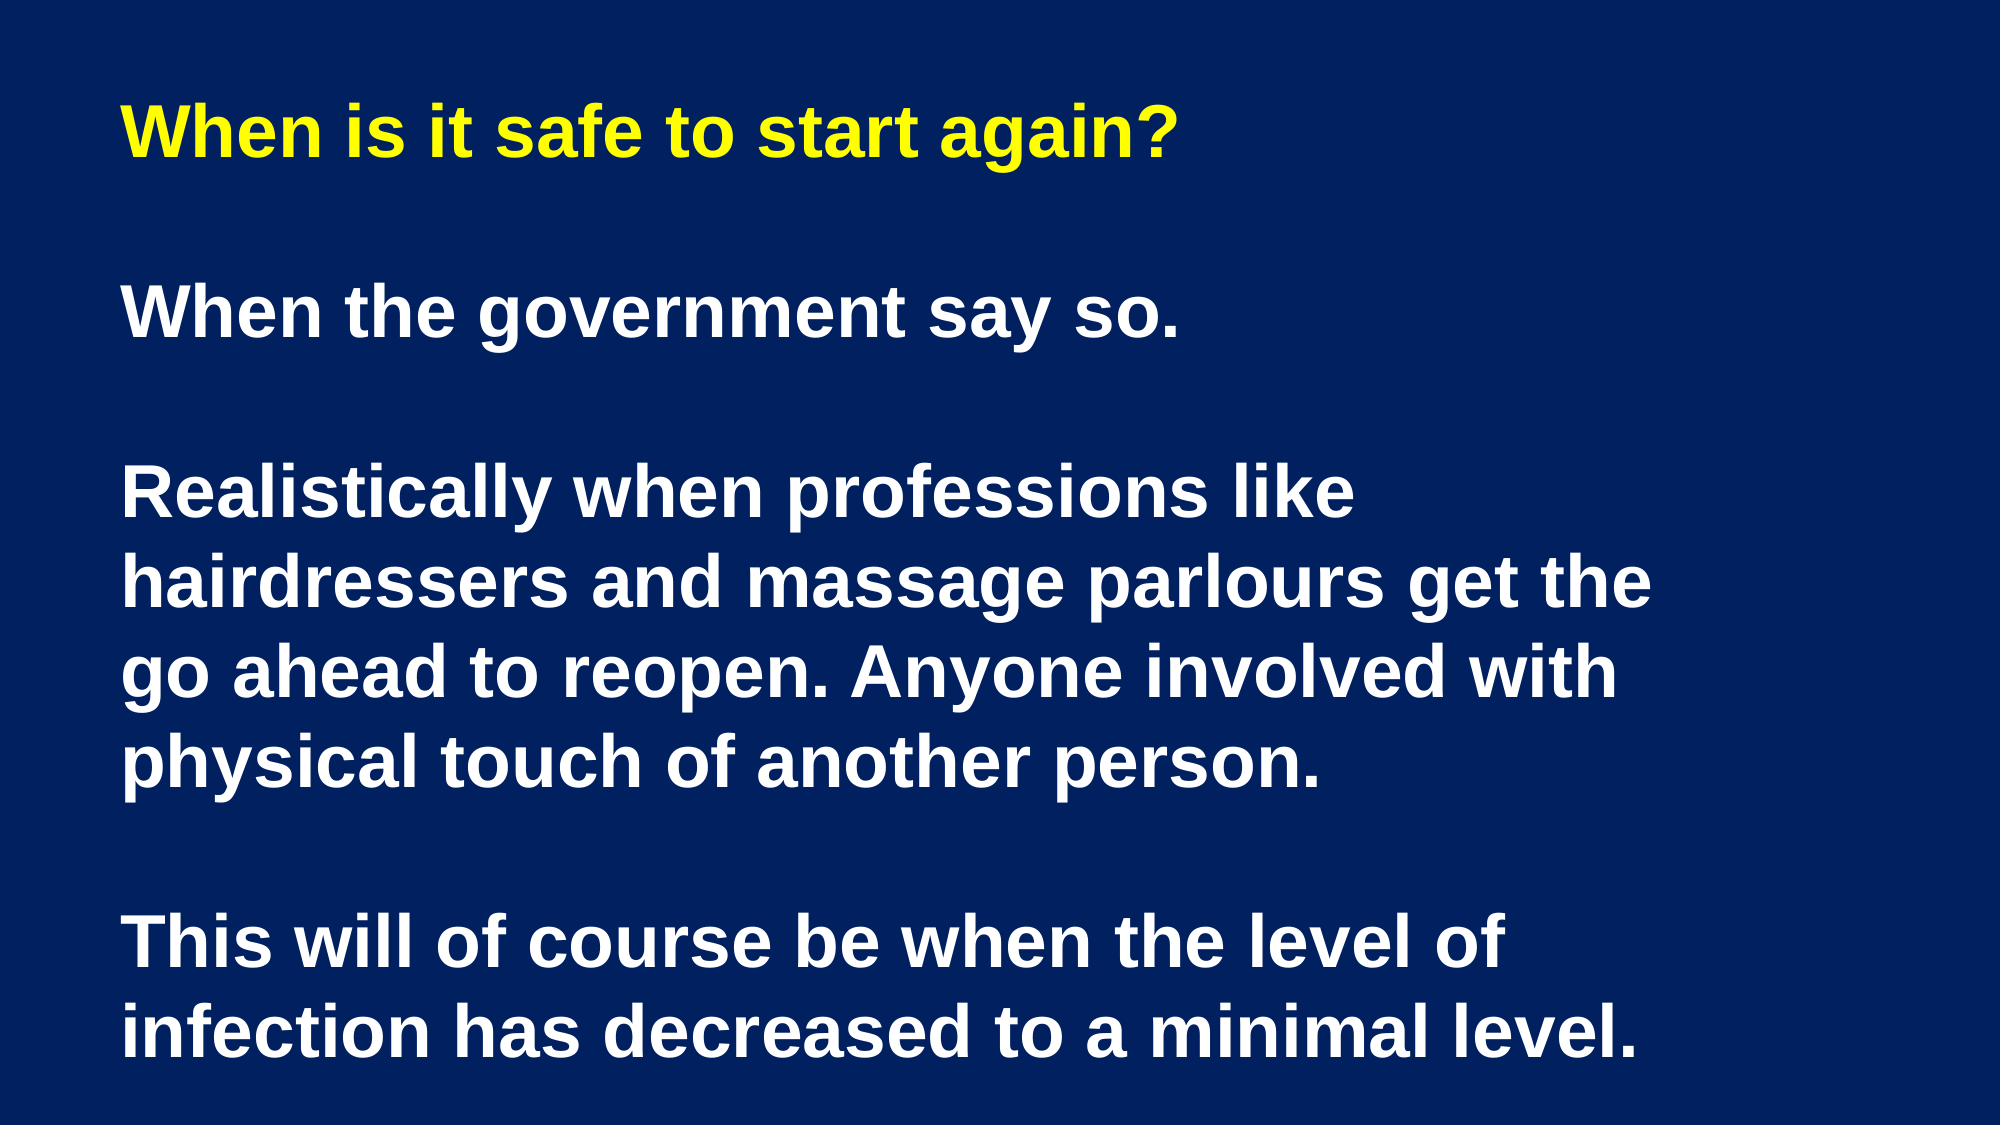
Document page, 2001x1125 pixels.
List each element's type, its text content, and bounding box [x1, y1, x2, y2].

text_box When is it safe to start again? When the government say so. Realistically when professions like hairdressers and massage parlours get the go ahead to reopen. Anyone involved with physical touch of another person. This will of course be when the level of infection has decreased to a minimal level. [105, 74, 1737, 1125]
